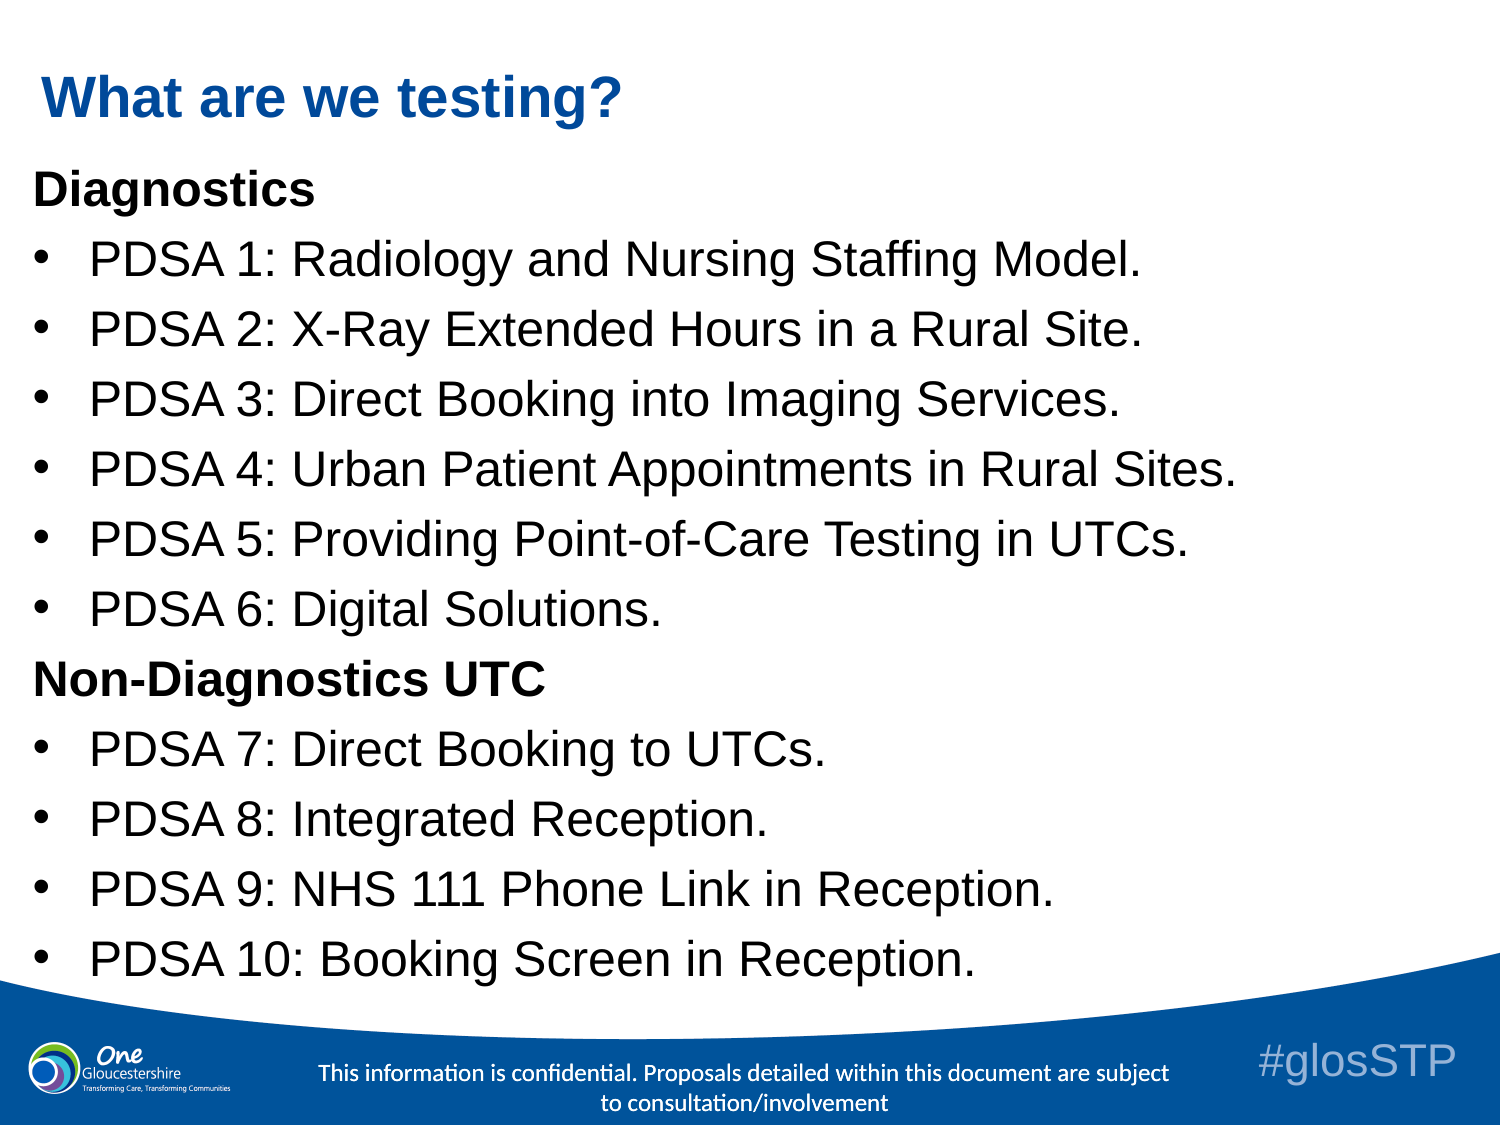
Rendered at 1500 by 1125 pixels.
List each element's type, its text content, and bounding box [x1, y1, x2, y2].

title What are we testing? [26, 0, 1471, 149]
list Diagnostics PDSA 1: Radiology and Nursing Staffing Model. PDSA 2: X-Ray Extended Hours in a Rural Site. PDSA 3: Direct Booking into Imaging Services. PDSA 4: Urban Patient Appointments in Rural Sites. PDSA 5: Providing Point-of-Care Testing in UTCs. PDSA 6: Digital Solutions. Non-Diagnostics UTC PDSA 7: Direct Booking to UTCs. PDSA 8: Integrated Reception. PDSA 9: NHS 111 Phone Link in Reception. PDSA 10: Booking Screen in Reception. [17, 149, 1471, 1000]
picture [0, 0, 1500, 1125]
